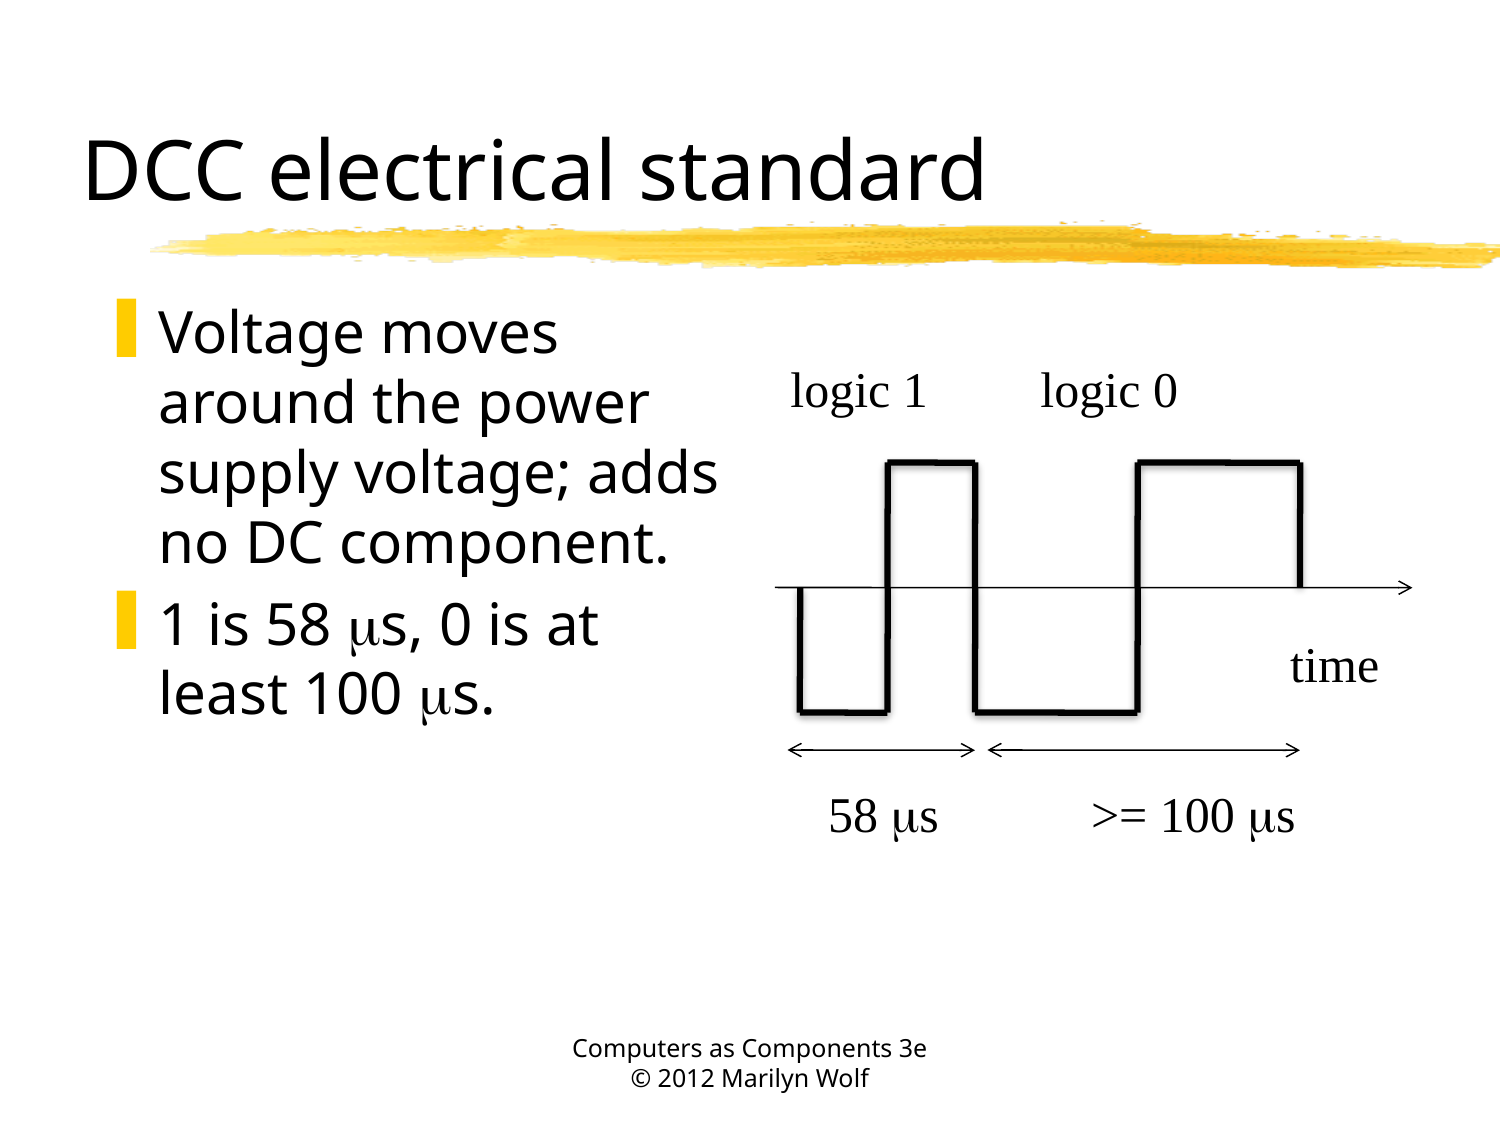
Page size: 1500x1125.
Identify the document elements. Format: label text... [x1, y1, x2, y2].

text_box >= 100 ms [1076, 774, 1311, 850]
text_box logic 1 [775, 349, 944, 425]
text_box logic 0 [1025, 349, 1194, 425]
list Voltage moves around the power supply voltage; adds no DC component. 1 is 58 ms, 0 is at least 100 ms. [87, 287, 747, 973]
text_box time [1275, 624, 1395, 700]
title DCC electrical standard [66, 37, 1342, 226]
picture [150, 215, 1500, 279]
text_box 58 ms [813, 774, 954, 850]
